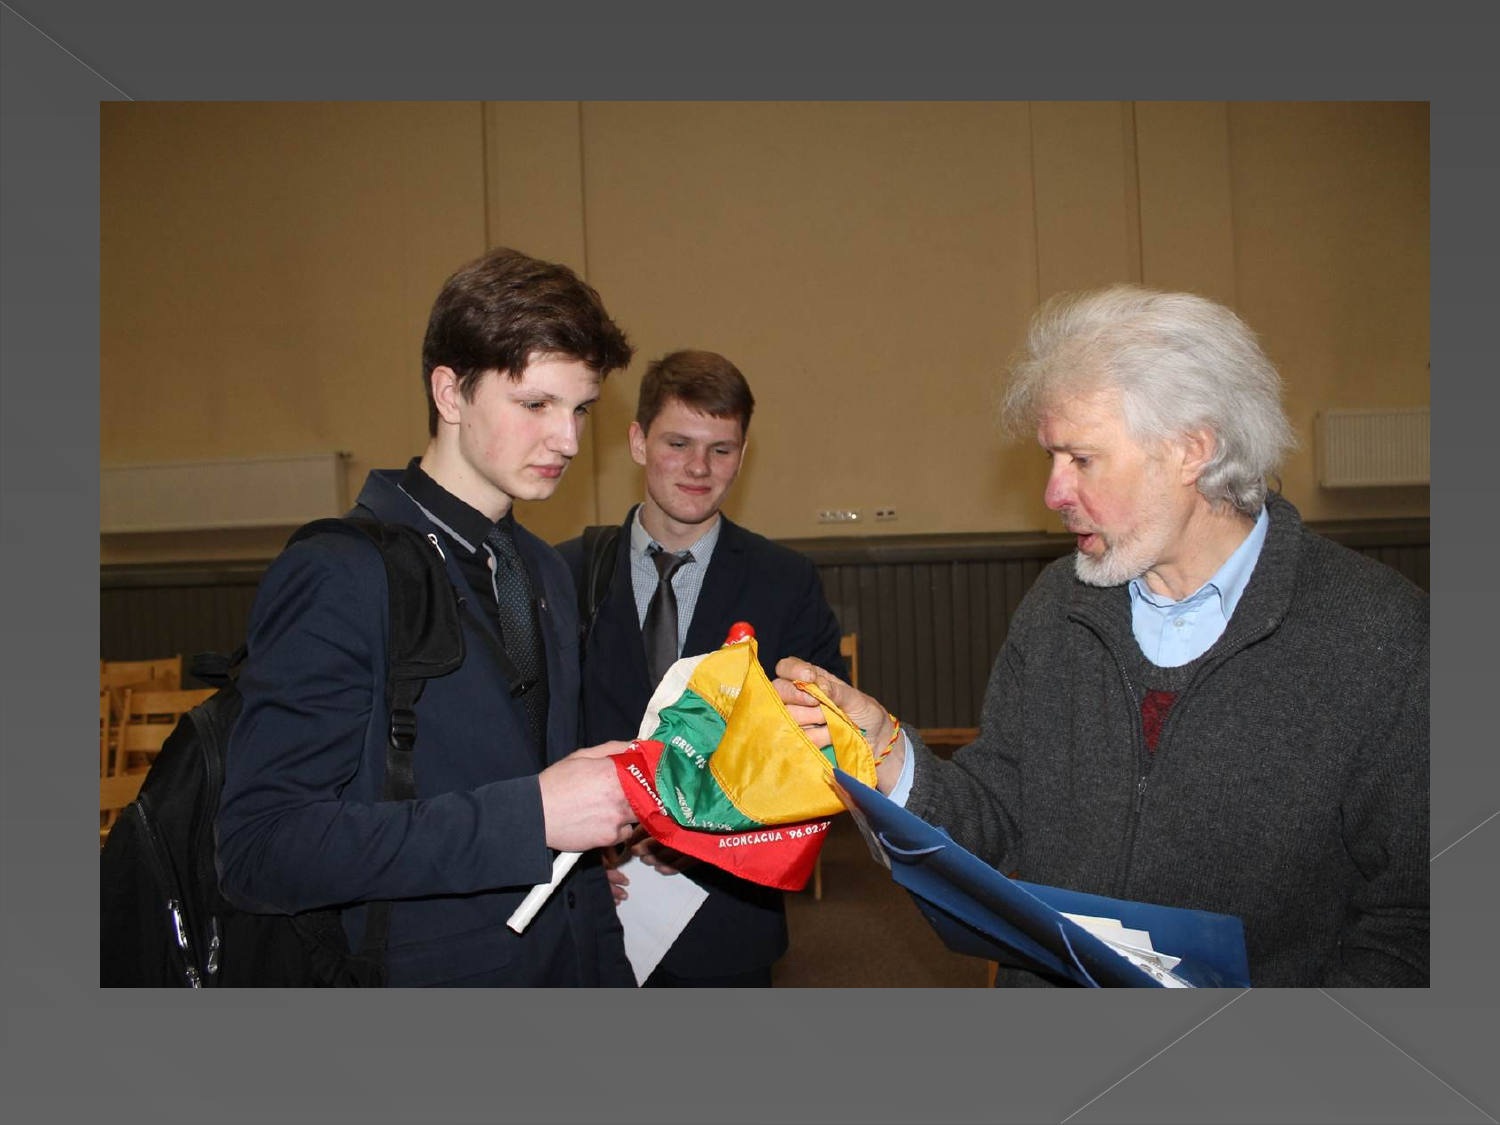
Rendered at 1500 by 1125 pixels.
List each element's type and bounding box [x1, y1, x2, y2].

list [100, 101, 1430, 988]
